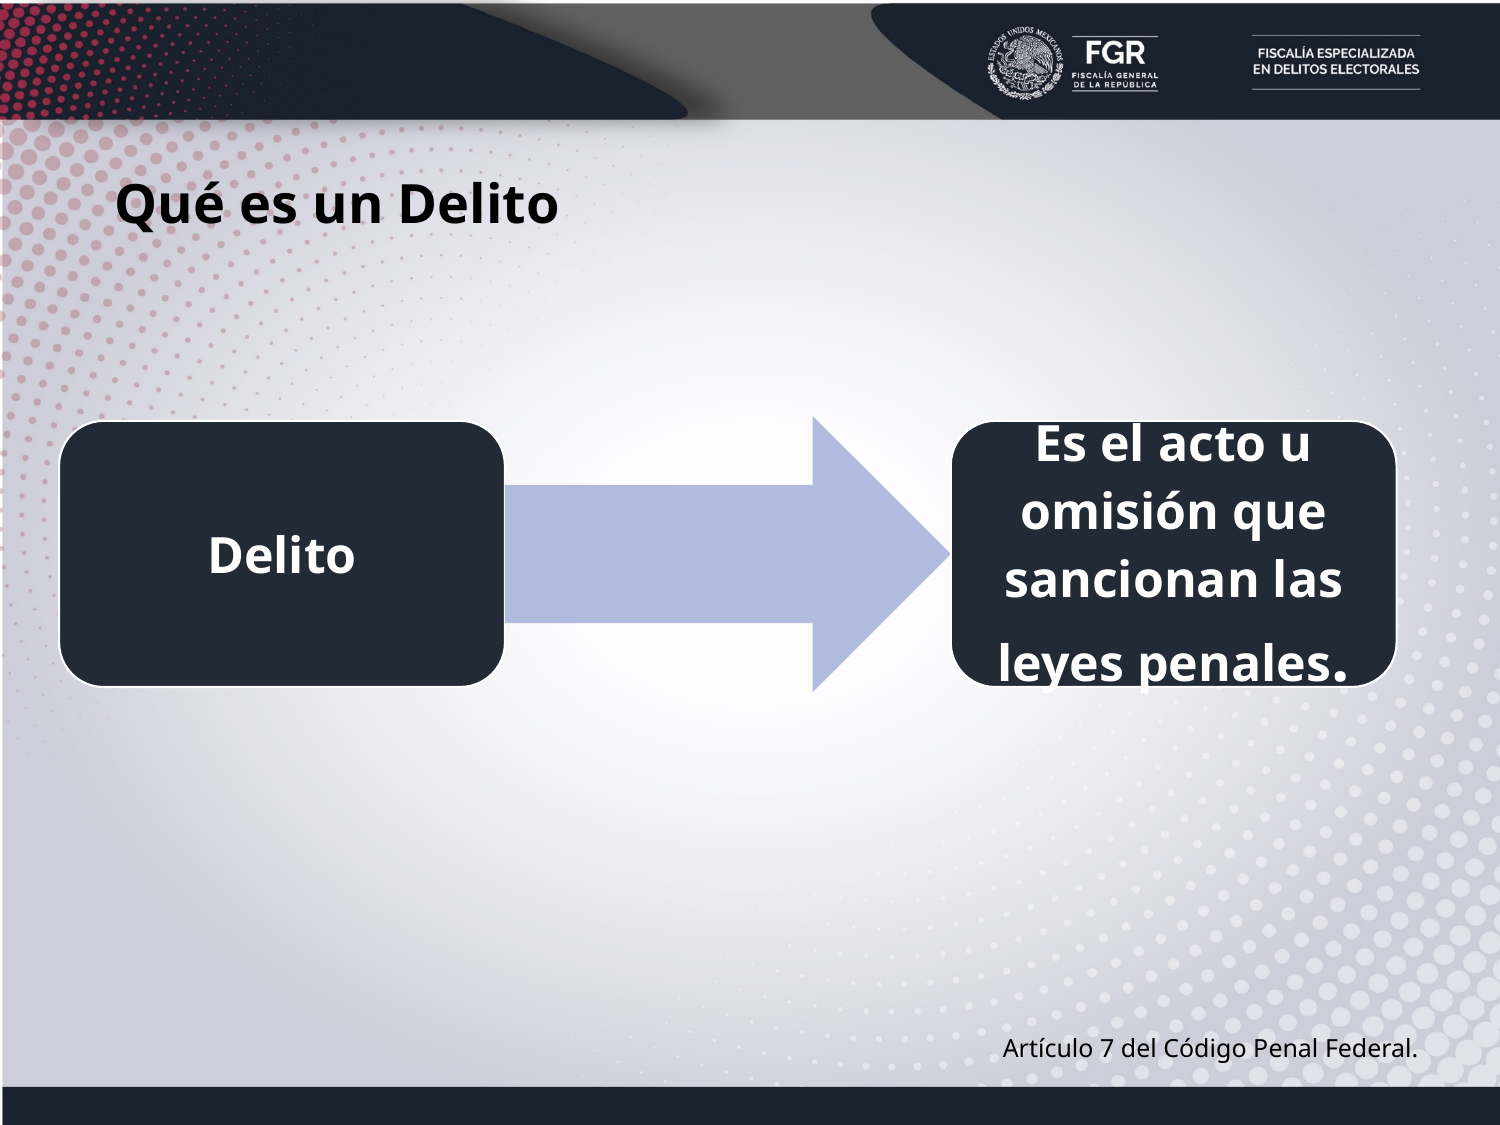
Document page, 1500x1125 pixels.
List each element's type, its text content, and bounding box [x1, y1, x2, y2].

text_box Qué es un Delito [103, 163, 596, 250]
text_box Artículo 7 del Código Penal Federal. [413, 1025, 1434, 1070]
picture [0, 0, 1500, 1125]
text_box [59, 420, 1397, 687]
